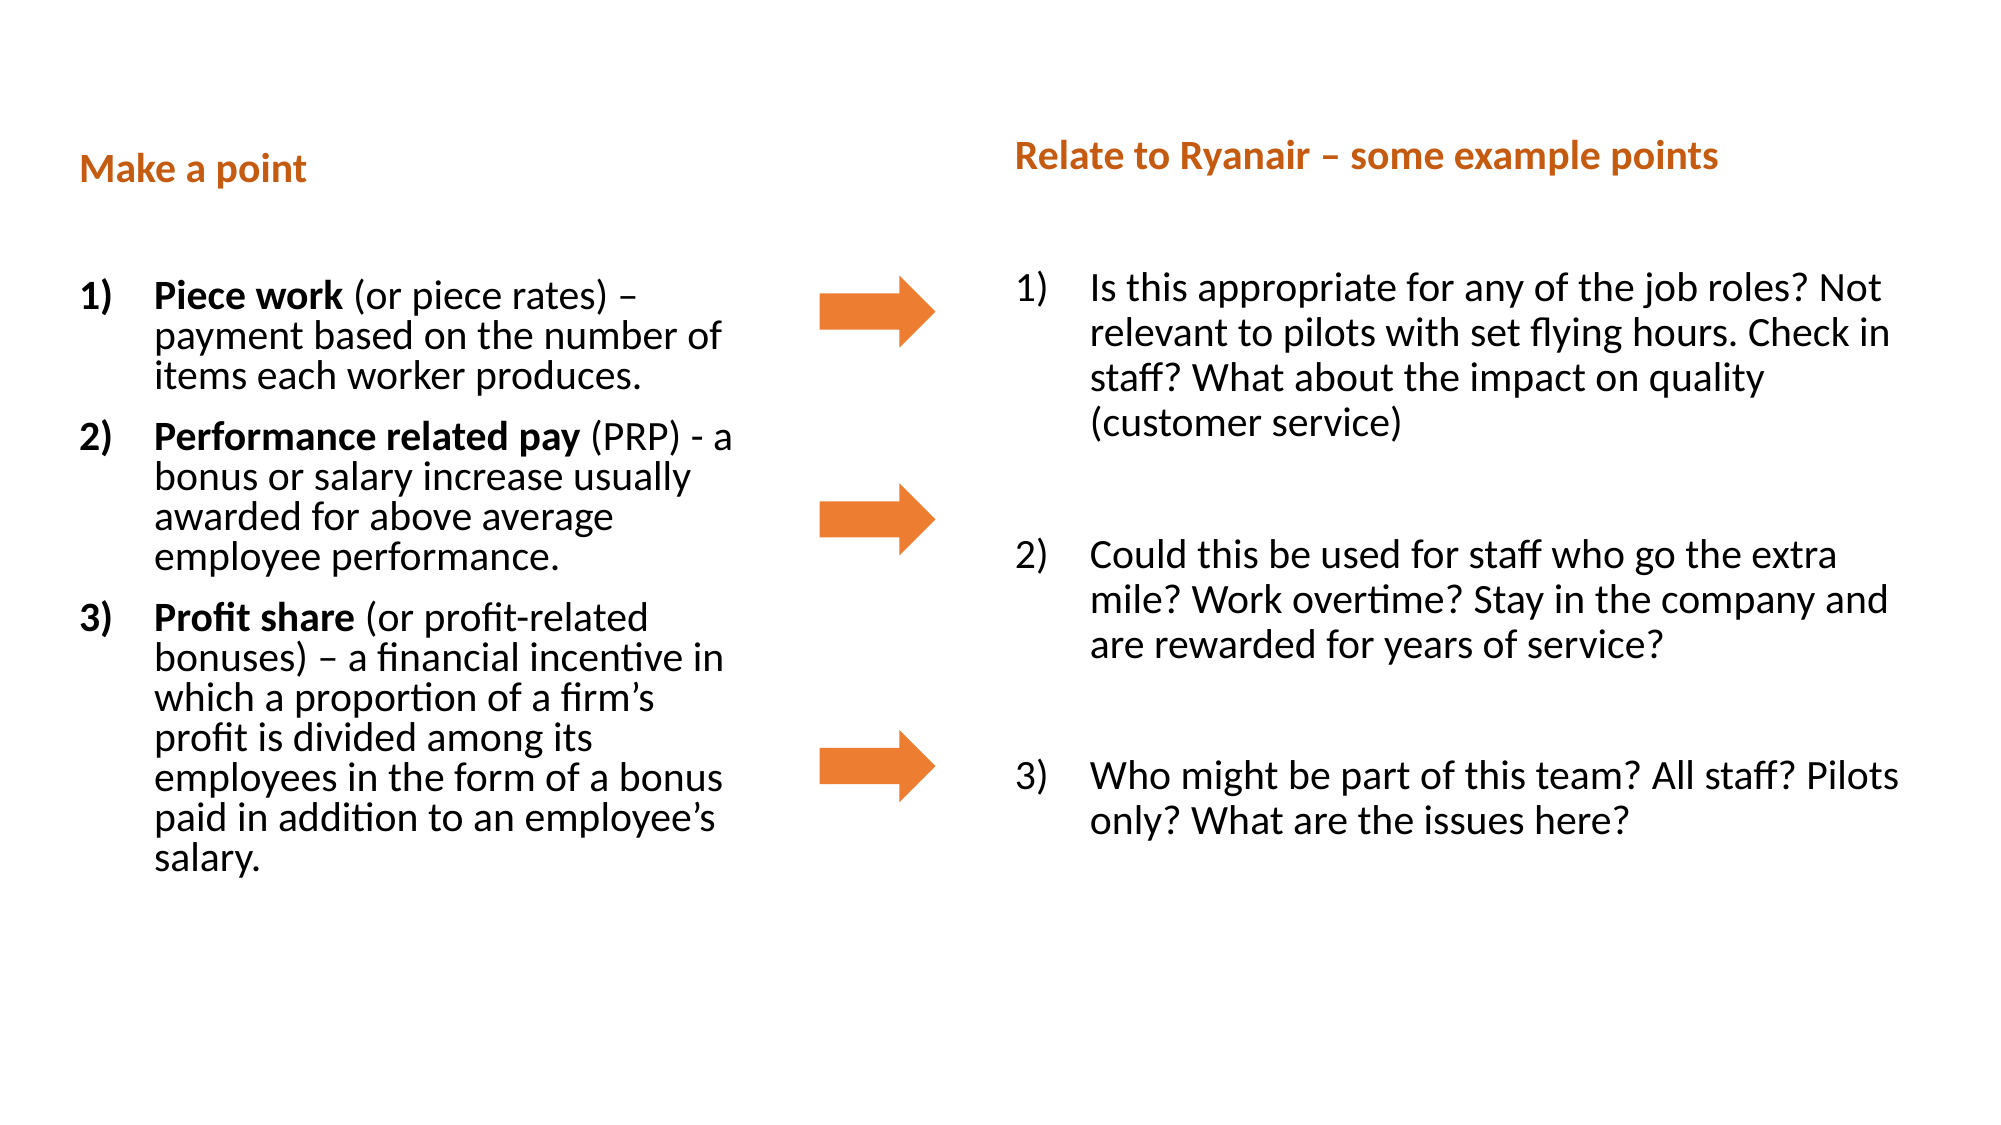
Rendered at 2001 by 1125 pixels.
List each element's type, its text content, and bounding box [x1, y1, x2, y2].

list Make a point Piece work (or piece rates) – payment based on the number of items each worker produces. Performance related pay (PRP) - a bonus or salary increase usually awarded for above average employee performance. Profit share (or profit-related bonuses) – a financial incentive in which a proportion of a firm’s profit is divided among its employees in the form of a bonus paid in addition to an employee’s salary. [64, 138, 755, 853]
text_box [818, 480, 937, 558]
text_box [818, 272, 937, 351]
text_box Relate to Ryanair – some example points Is this appropriate for any of the job roles? Not relevant to pilots with set flying hours. Check in staff? What about the impact on quality (customer service) Could this be used for staff who go the extra mile? Work overtime? Stay in the company and are rewarded for years of service? Who might be part of this team? All staff? Pilots only? What are the issues here? [999, 126, 1920, 841]
text_box [818, 727, 937, 805]
